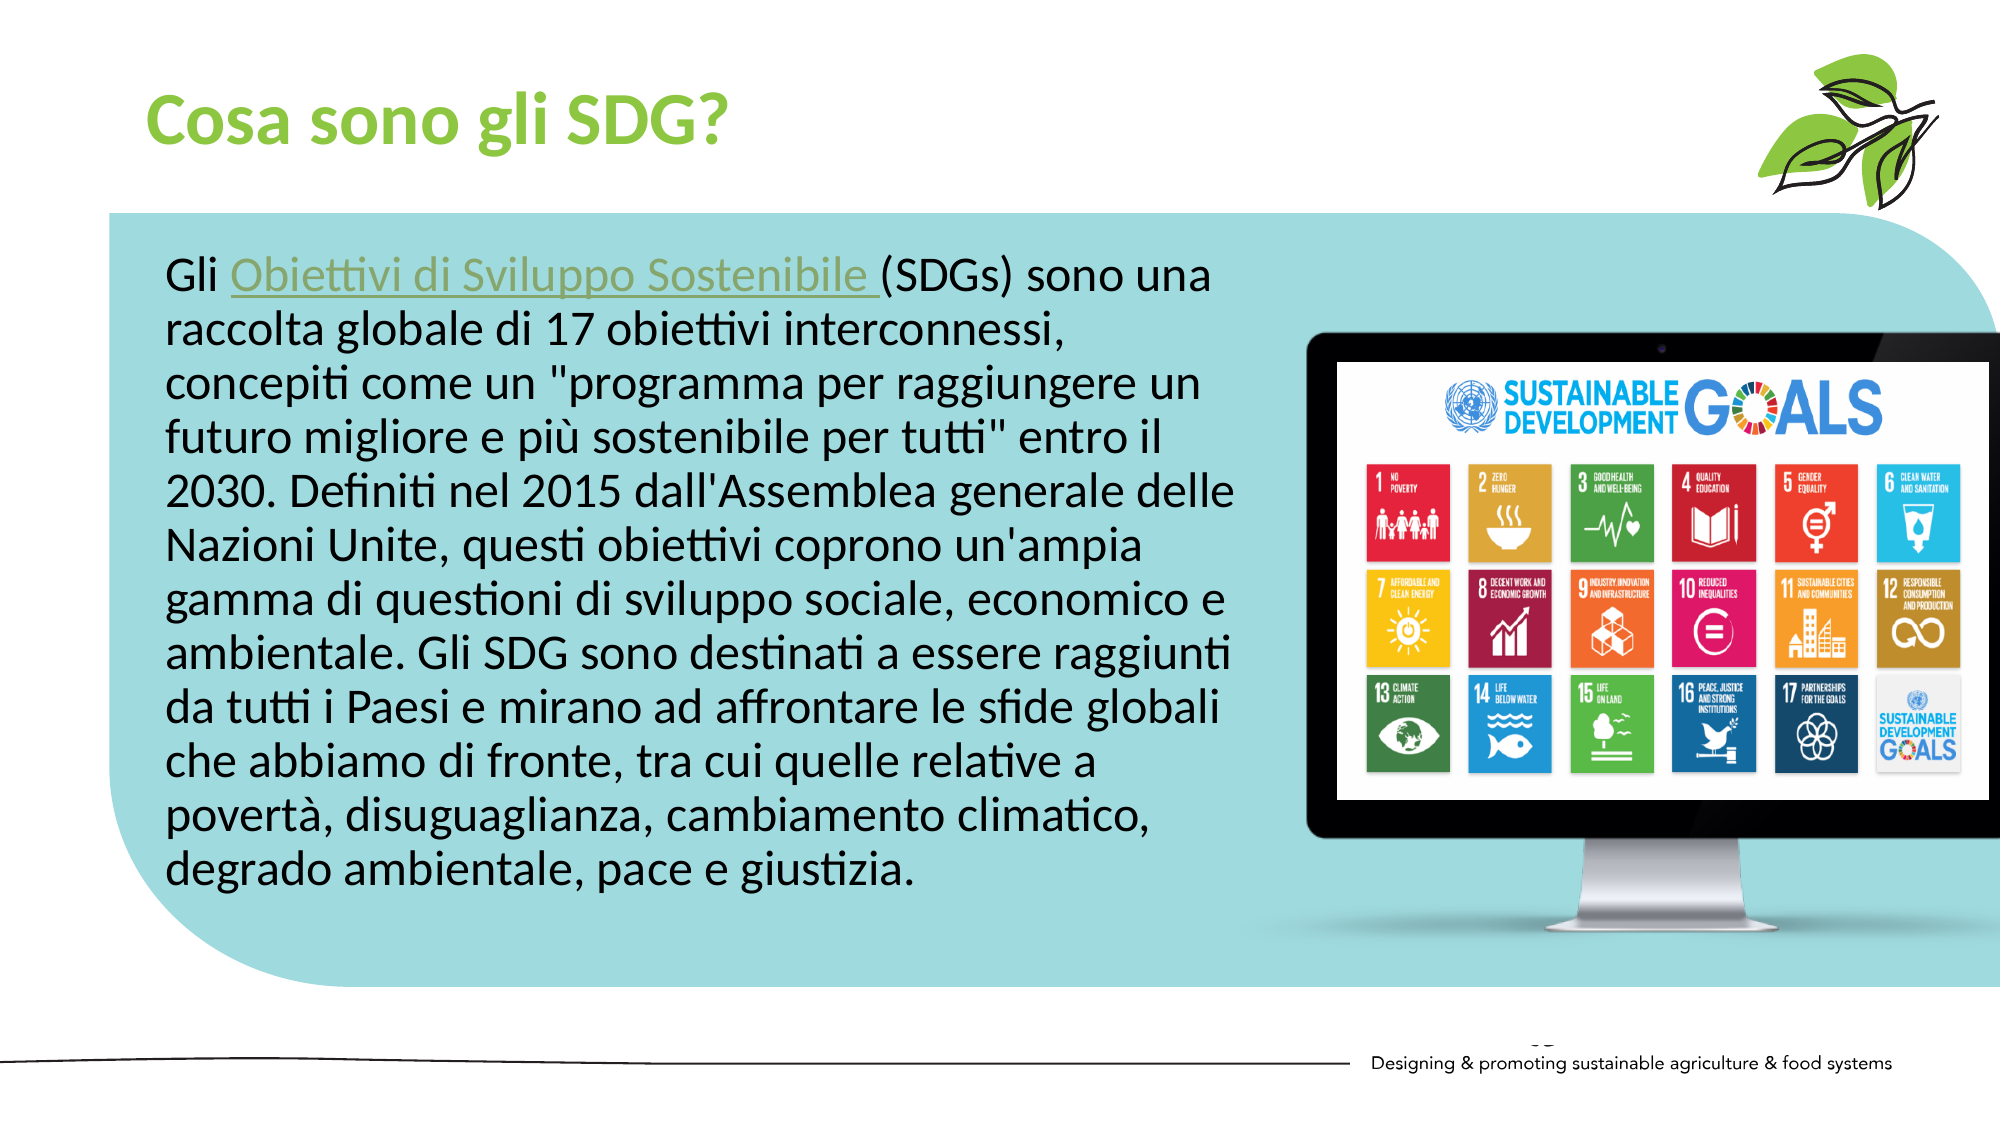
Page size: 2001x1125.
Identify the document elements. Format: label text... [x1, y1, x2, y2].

picture [1206, 292, 2000, 988]
picture [1332, 1045, 1914, 1088]
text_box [1768, 42, 1925, 235]
list Gli Obiettivi di Sviluppo Sostenibile (SDGs) sono una raccolta globale di 17 obiettivi interconnessi, concepiti come un "programma per raggiungere un futuro migliore e più sostenibile per tutti" entro il 2030. Definiti nel 2015 dall'Assemblea generale delle Nazioni Unite, questi obiettivi coprono un'ampia gamma di questioni di sviluppo sociale, economico e ambientale. Gli SDG sono destinati a essere raggiunti da tutti i Paesi e mirano ad affrontare le sfide globali che abbiamo di fronte, tra cui quelle relative a povertà, disuguaglianza, cambiamento climatico, degrado ambientale, pace e giustizia. [150, 240, 1273, 806]
list Cosa sono gli SDG? [130, 72, 1763, 205]
